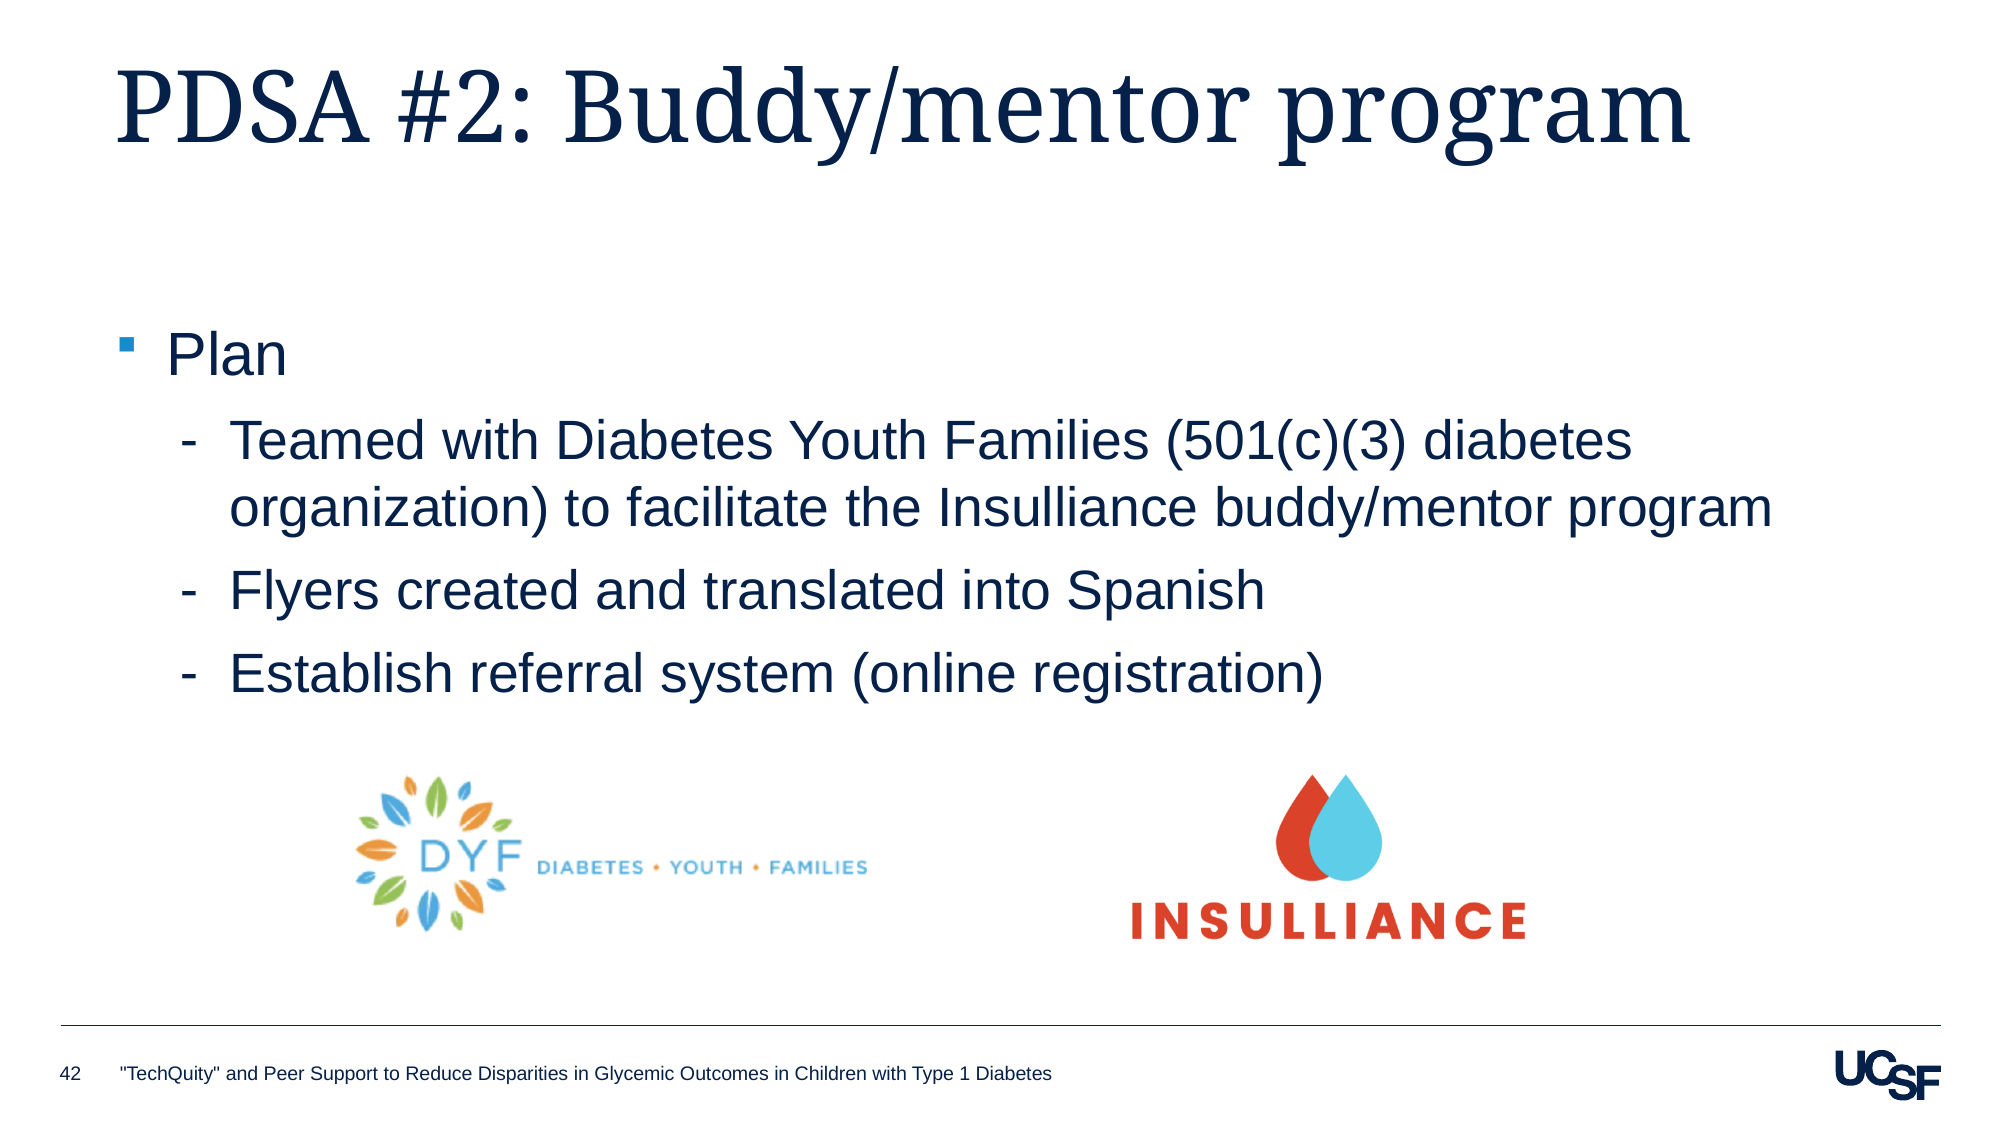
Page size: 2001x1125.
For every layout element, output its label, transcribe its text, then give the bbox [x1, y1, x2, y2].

picture [333, 765, 883, 949]
footer "TechQuity" and Peer Support to Reduce Disparities in Glycemic Outcomes in Children with Type 1 Diabetes [119, 1061, 1063, 1084]
slide_number 42 [59, 1058, 114, 1085]
list Plan Teamed with Diabetes Youth Families (501(c)(3) diabetes organization) to facilitate the Insulliance buddy/mentor program Flyers created and translated into Spanish Establish referral system (online registration) [100, 306, 1881, 948]
picture [1116, 760, 1543, 948]
title PDSA #2: Buddy/mentor program [99, 69, 1887, 170]
